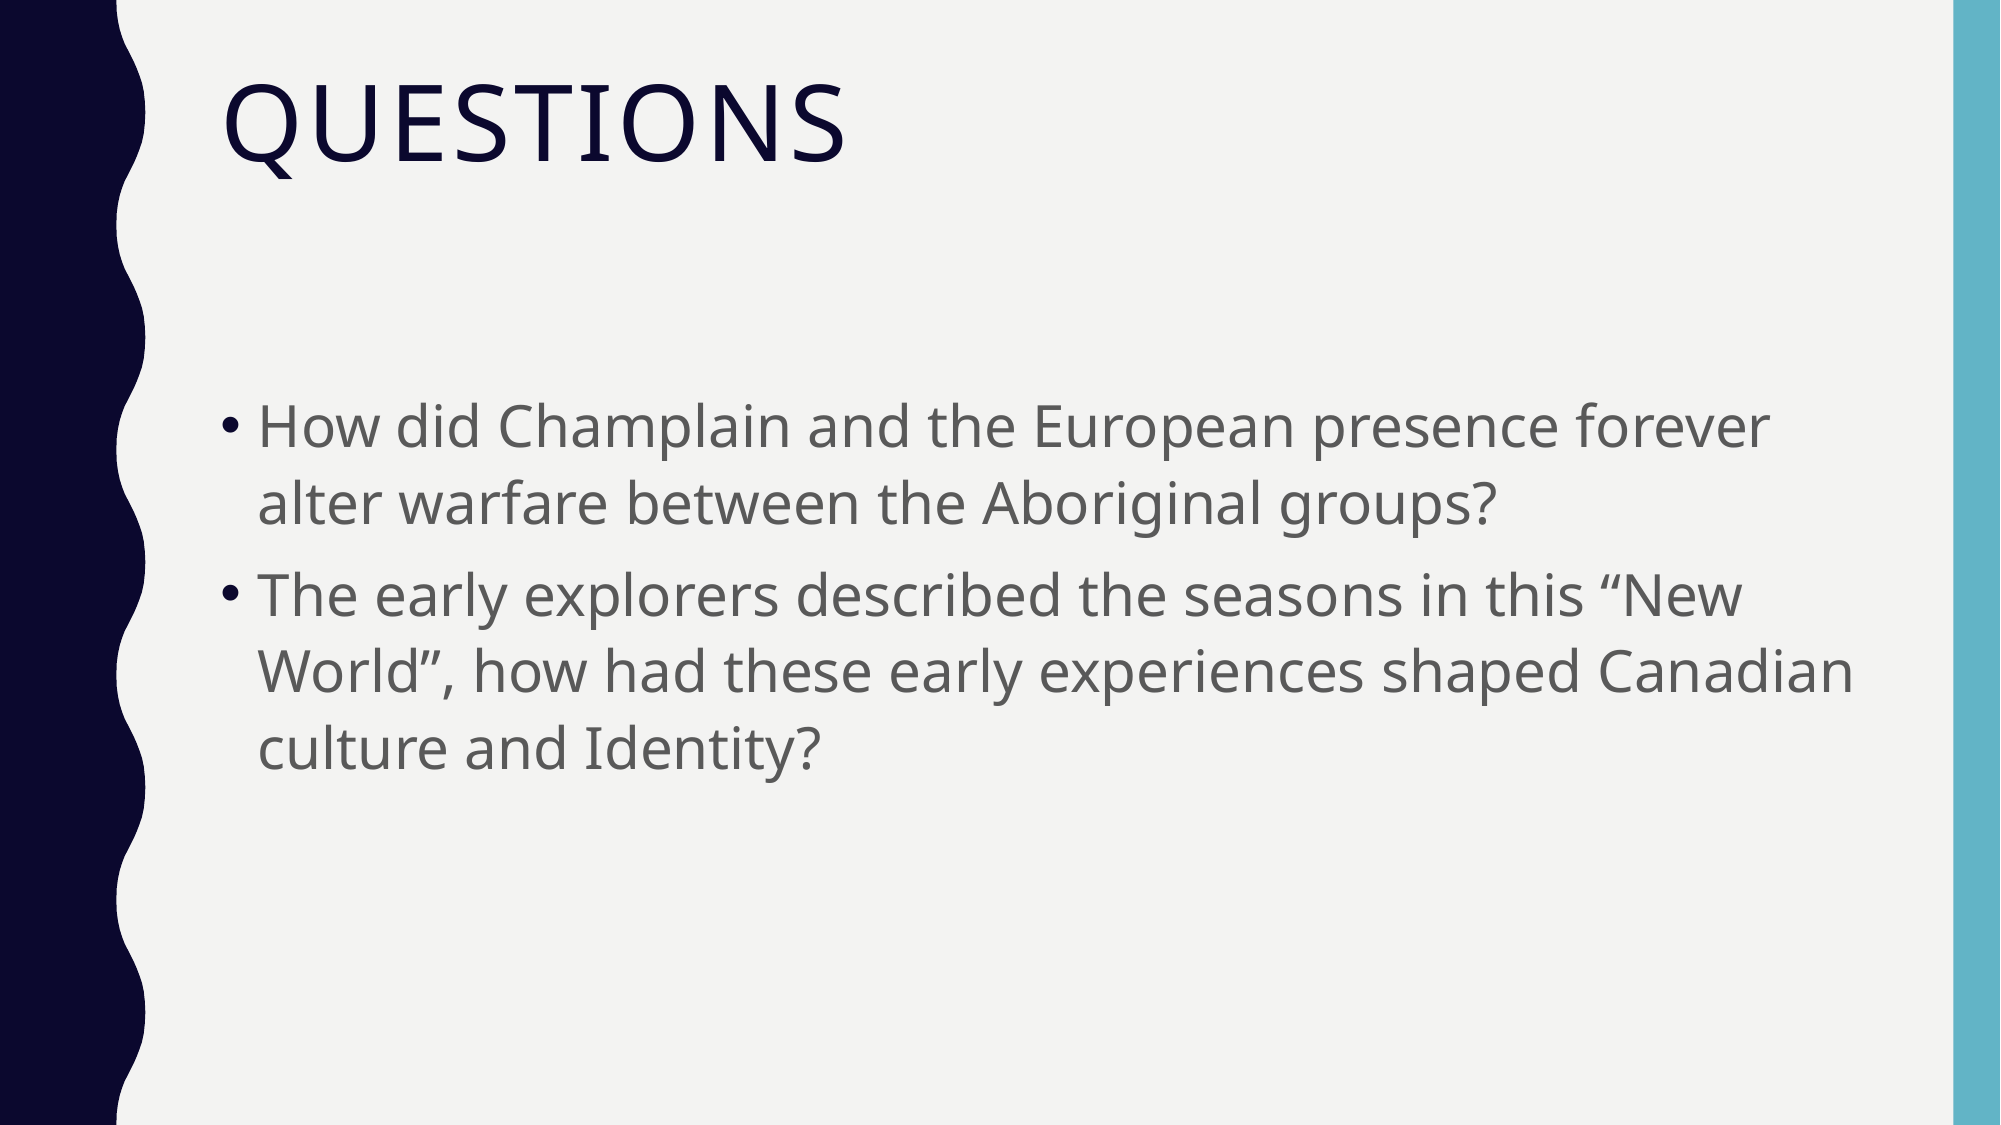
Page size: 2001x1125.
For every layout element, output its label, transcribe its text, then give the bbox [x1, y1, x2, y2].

list How did Champlain and the European presence forever alter warfare between the Aboriginal groups? The early explorers described the seasons in this “New World”, how had these early experiences shaped Canadian culture and Identity? [205, 375, 1875, 965]
title Questions [205, 62, 1875, 308]
